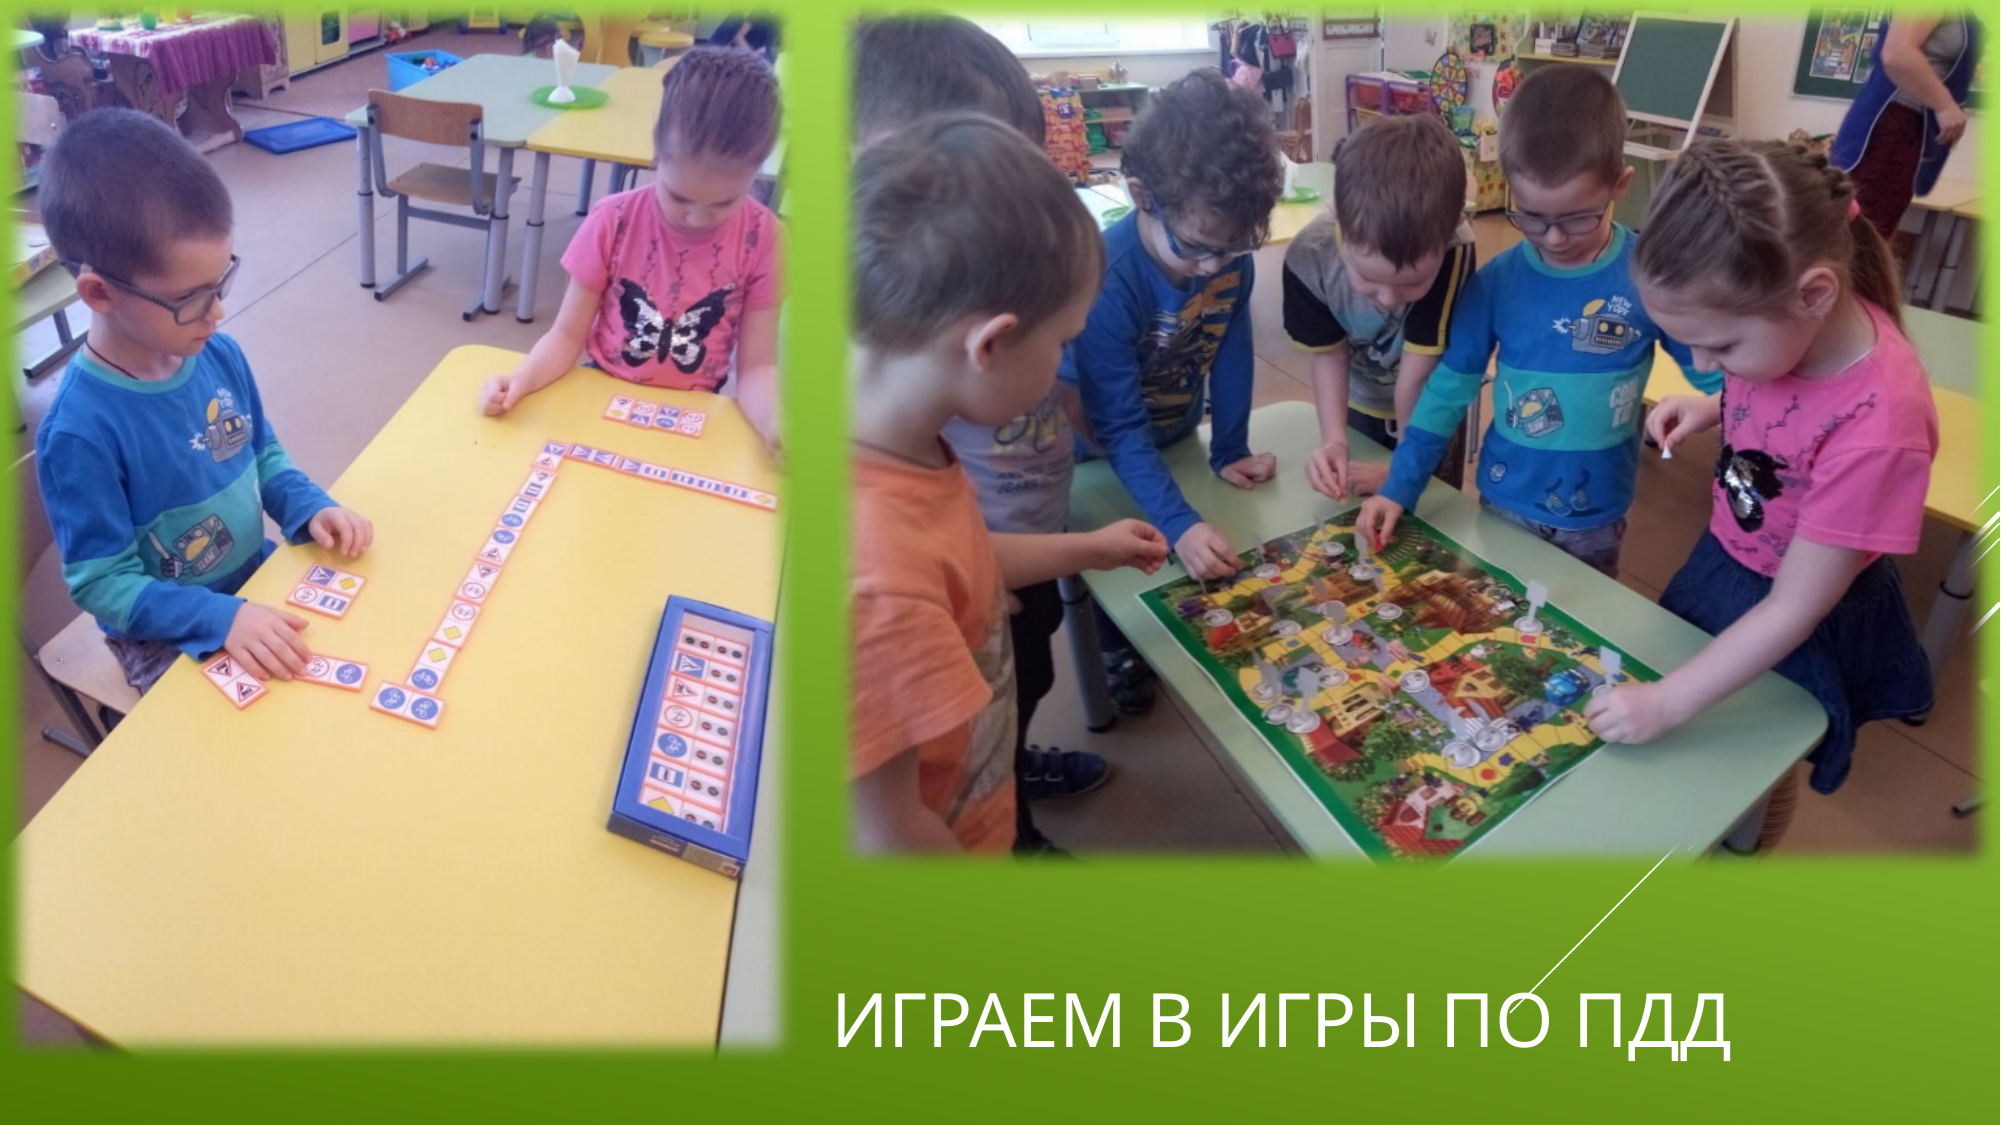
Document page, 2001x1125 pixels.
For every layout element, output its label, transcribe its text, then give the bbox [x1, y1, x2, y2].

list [832, 0, 1999, 874]
title Играем в игры по ПДД [816, 948, 2000, 1087]
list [0, 0, 799, 1066]
